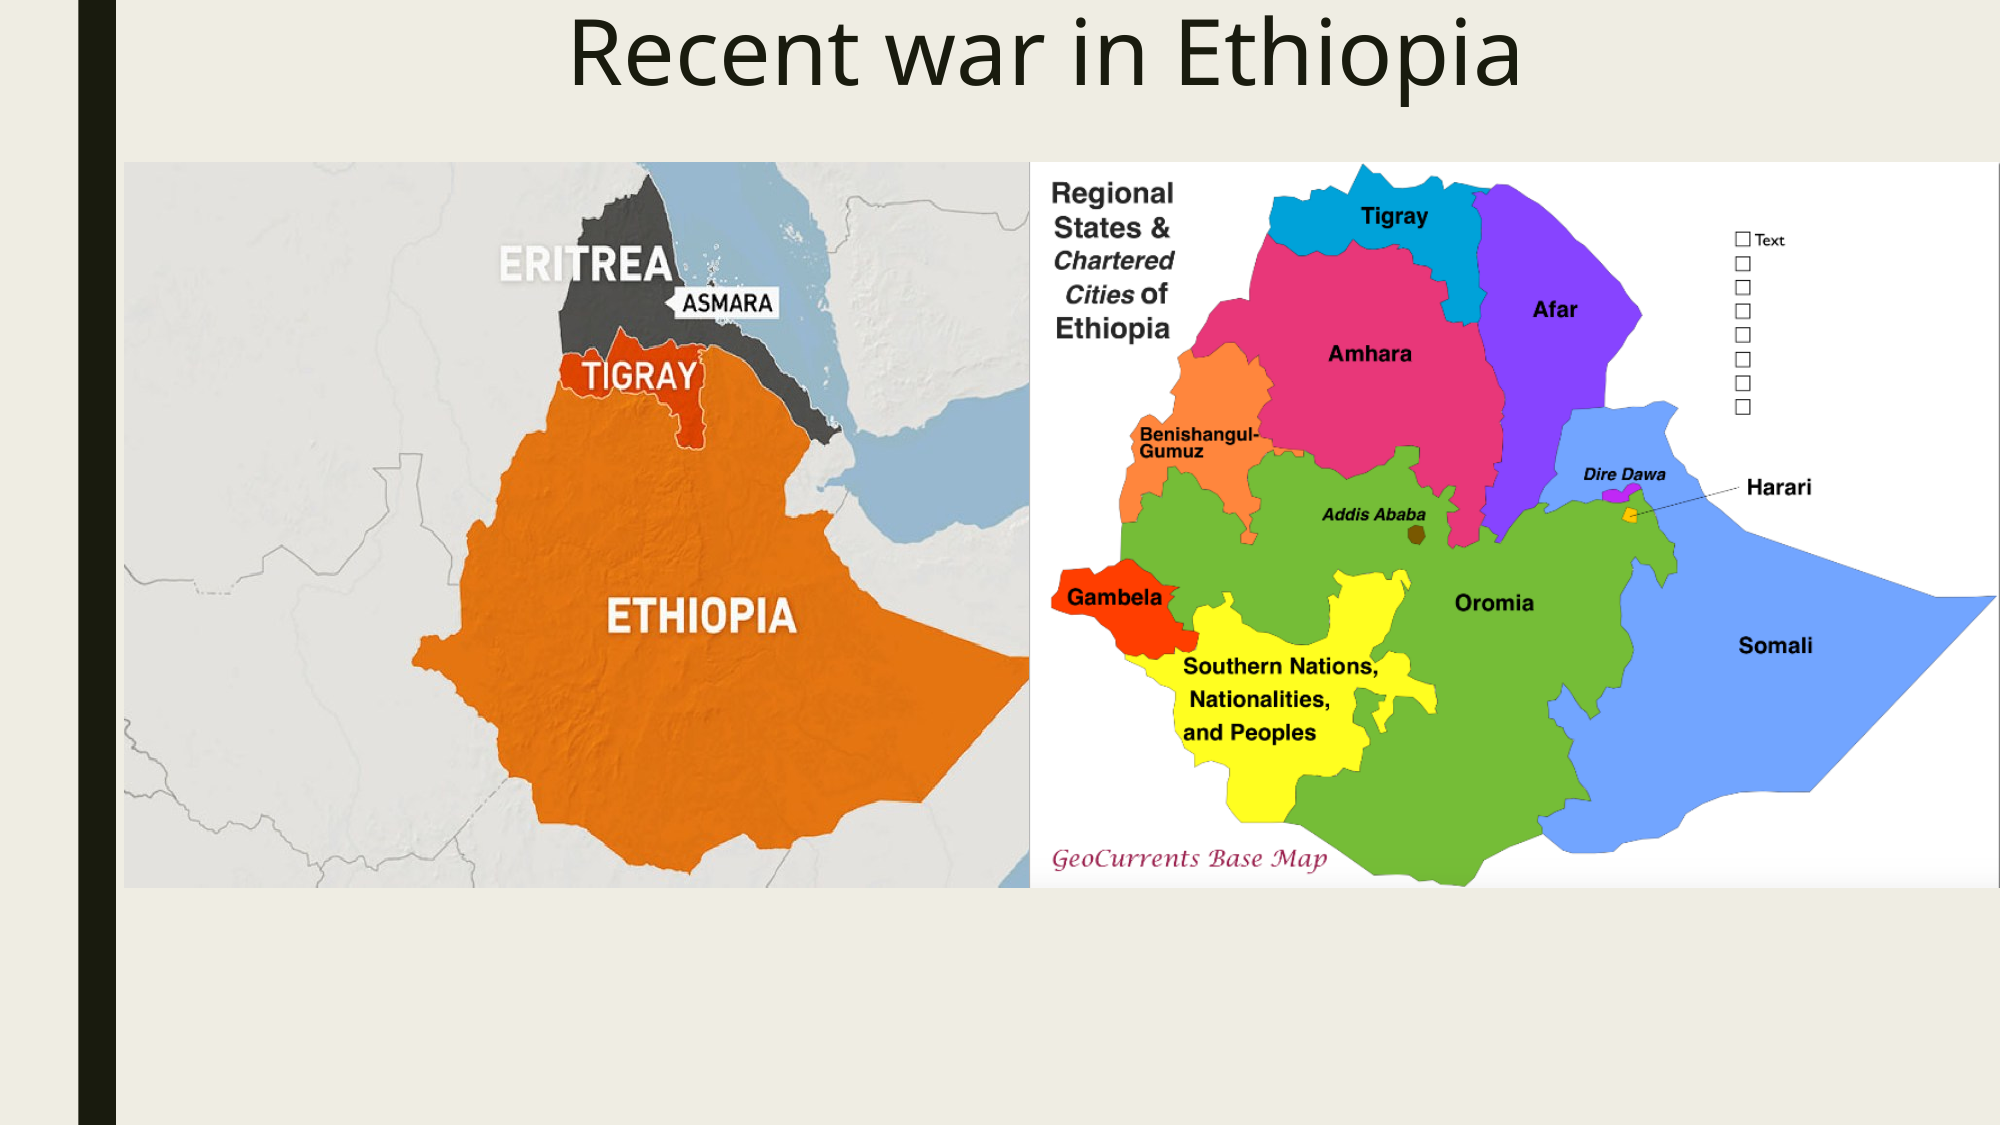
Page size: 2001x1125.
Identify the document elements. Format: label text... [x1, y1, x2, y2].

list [1029, 162, 2000, 888]
title Recent war in Ethiopia [259, 0, 1835, 133]
picture [124, 162, 1029, 888]
